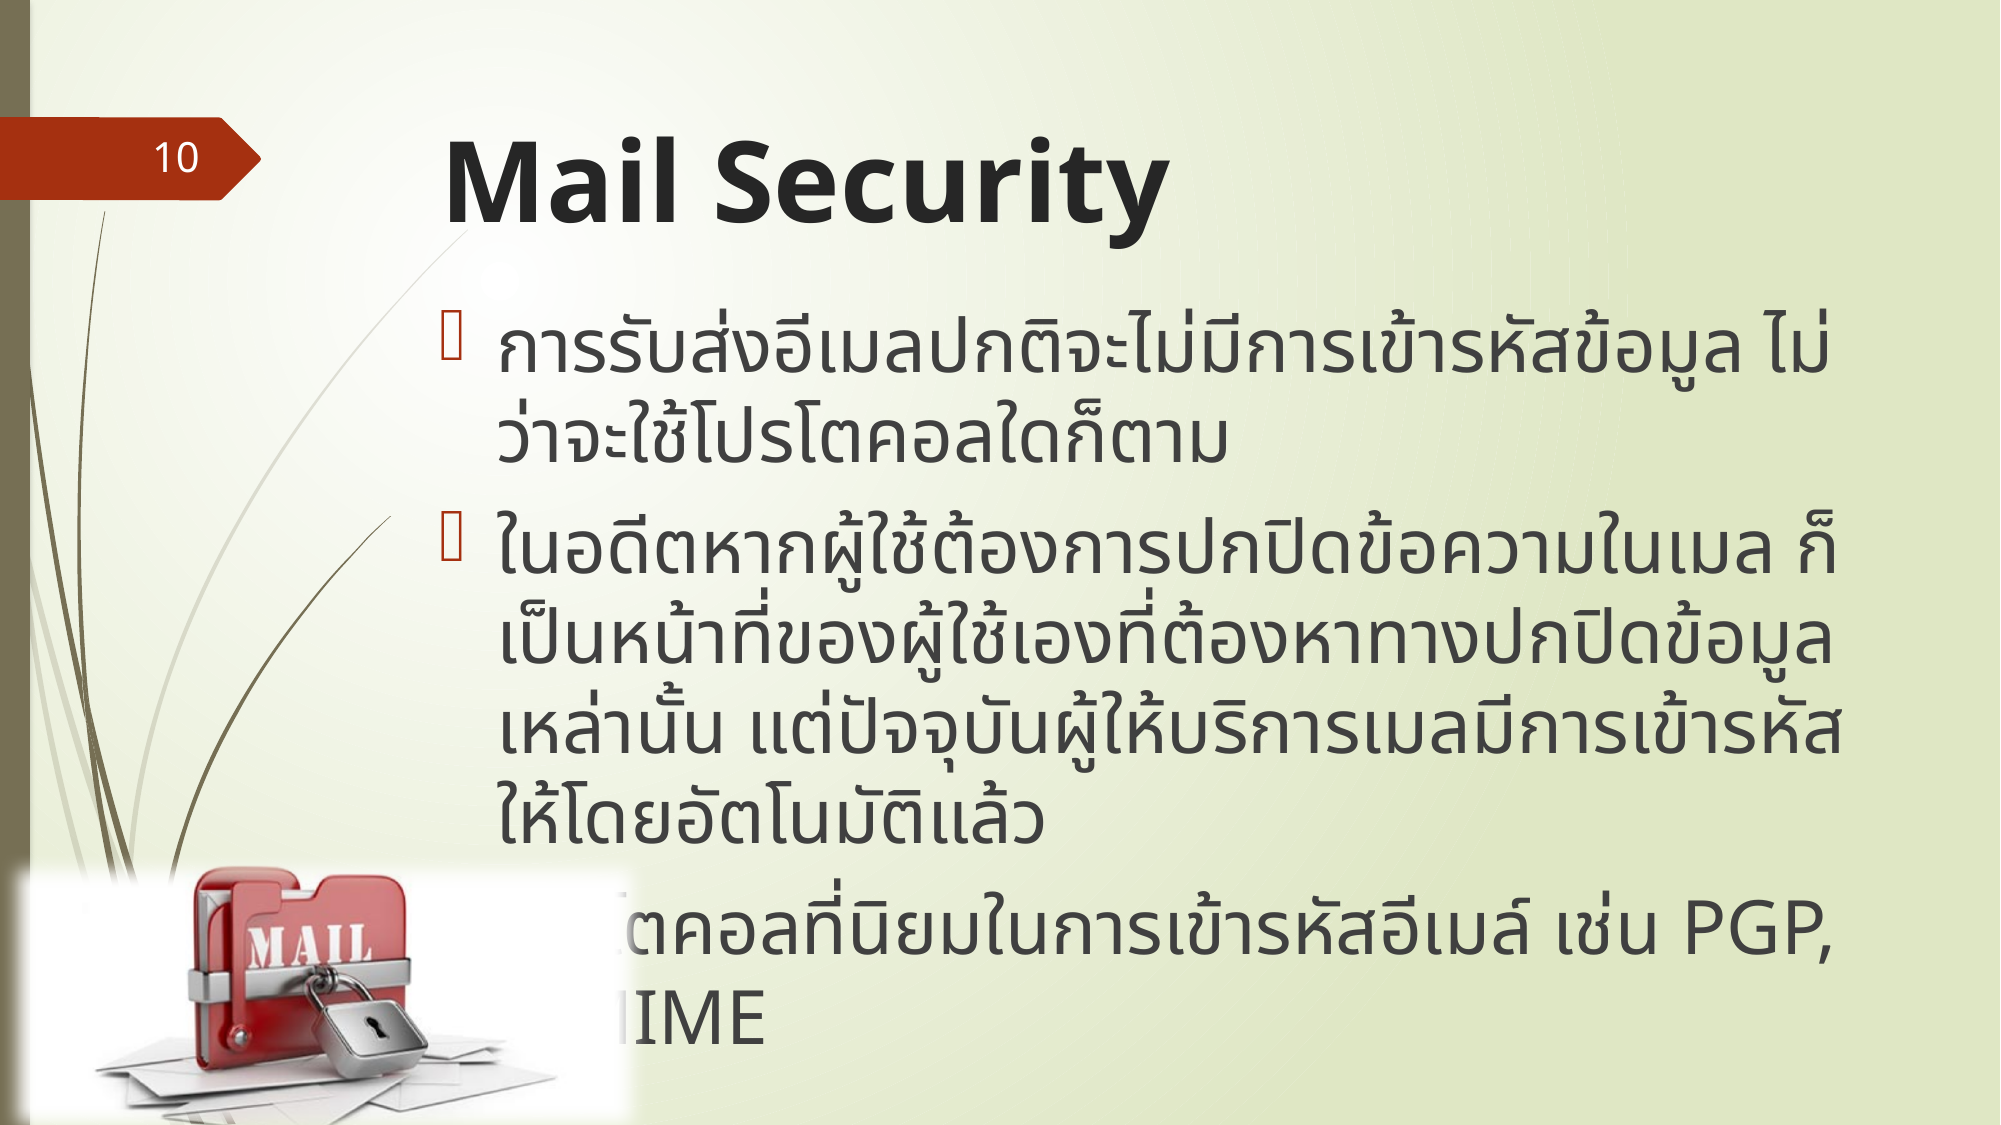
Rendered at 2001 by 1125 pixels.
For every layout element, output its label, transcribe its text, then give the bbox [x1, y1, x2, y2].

title Mail Security [425, 102, 1888, 290]
picture [0, 851, 649, 1125]
list การรับส่งอีเมลปกติจะไม่มีการเข้ารหัสข้อมูล ไม่ว่าจะใช้โปรโตคอลใดก็ตาม ในอดีตหากผู้ใช้ต้องการปกปิดข้อความในเมล ก็เป็นหน้าที่ของผู้ใช้เองที่ต้องหาทางปกปิดข้อมูลเหล่านั้น แต่ปัจจุบันผู้ให้บริการเมลมีการเข้ารหัสให้โดยอัตโนมัติแล้ว โปรโตคอลที่นิยมในการเข้ารหัสอีเมล์ เช่น PGP, S/MIME [424, 290, 1888, 970]
slide_number 10 [87, 129, 216, 190]
